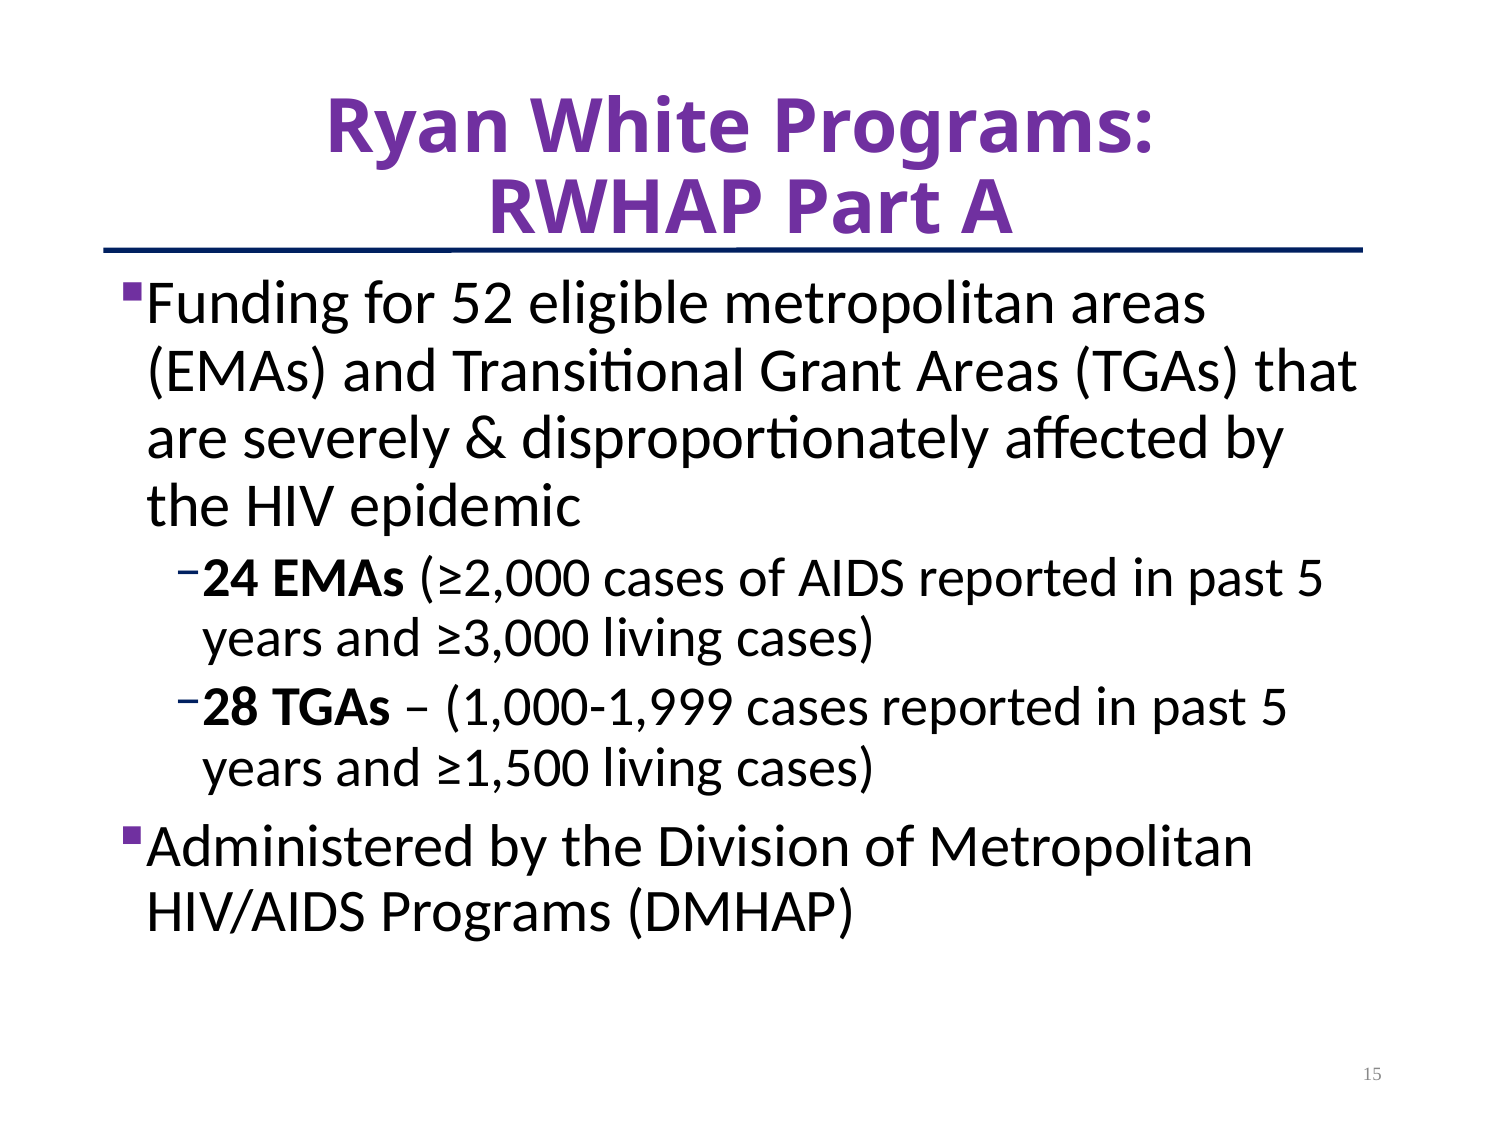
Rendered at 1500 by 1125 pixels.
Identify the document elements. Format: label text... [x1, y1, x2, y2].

slide_number 15 [1059, 1042, 1397, 1103]
title Ryan White Programs: RWHAP Part A [103, 59, 1397, 262]
list Funding for 52 eligible metropolitan areas (EMAs) and Transitional Grant Areas (TGAs) that are severely & disproportionately affected by the HIV epidemic 24 EMAs (≥2,000 cases of AIDS reported in past 5 years and ≥3,000 living cases) 28 TGAs – (1,000-1,999 cases reported in past 5 years and ≥1,500 living cases) Administered by the Division of Metropolitan HIV/AIDS Programs (DMHAP) [103, 262, 1397, 1000]
